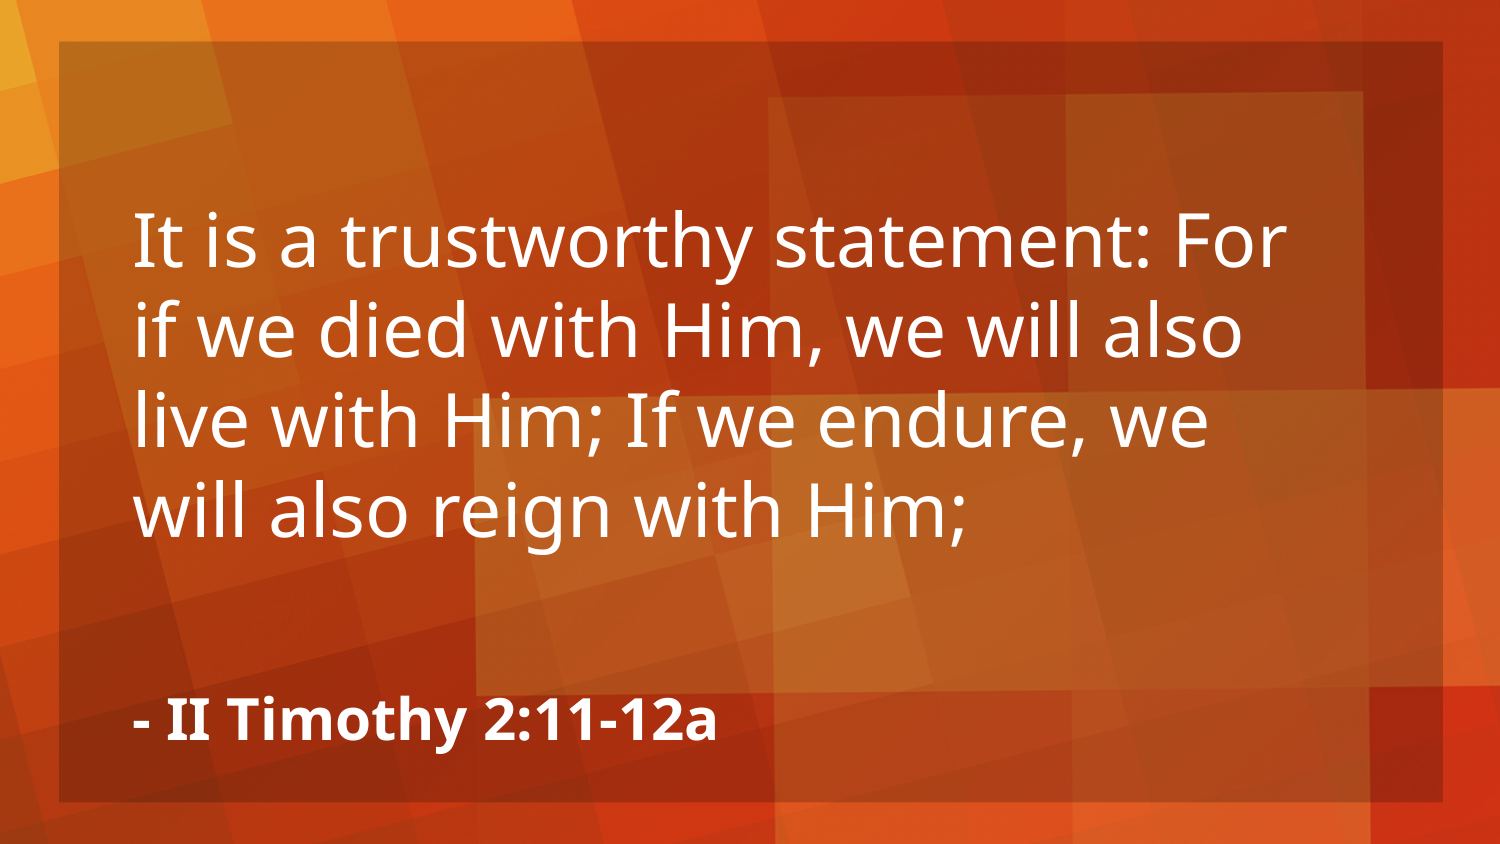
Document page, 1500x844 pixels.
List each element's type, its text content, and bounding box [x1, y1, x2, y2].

list It is a trustworthy statement: For if we died with Him, we will also live with Him; If we endure, we will also reign with Him; [116, 70, 1343, 675]
picture [0, 0, 1500, 844]
list - II Timothy 2:11-12a [116, 674, 799, 760]
